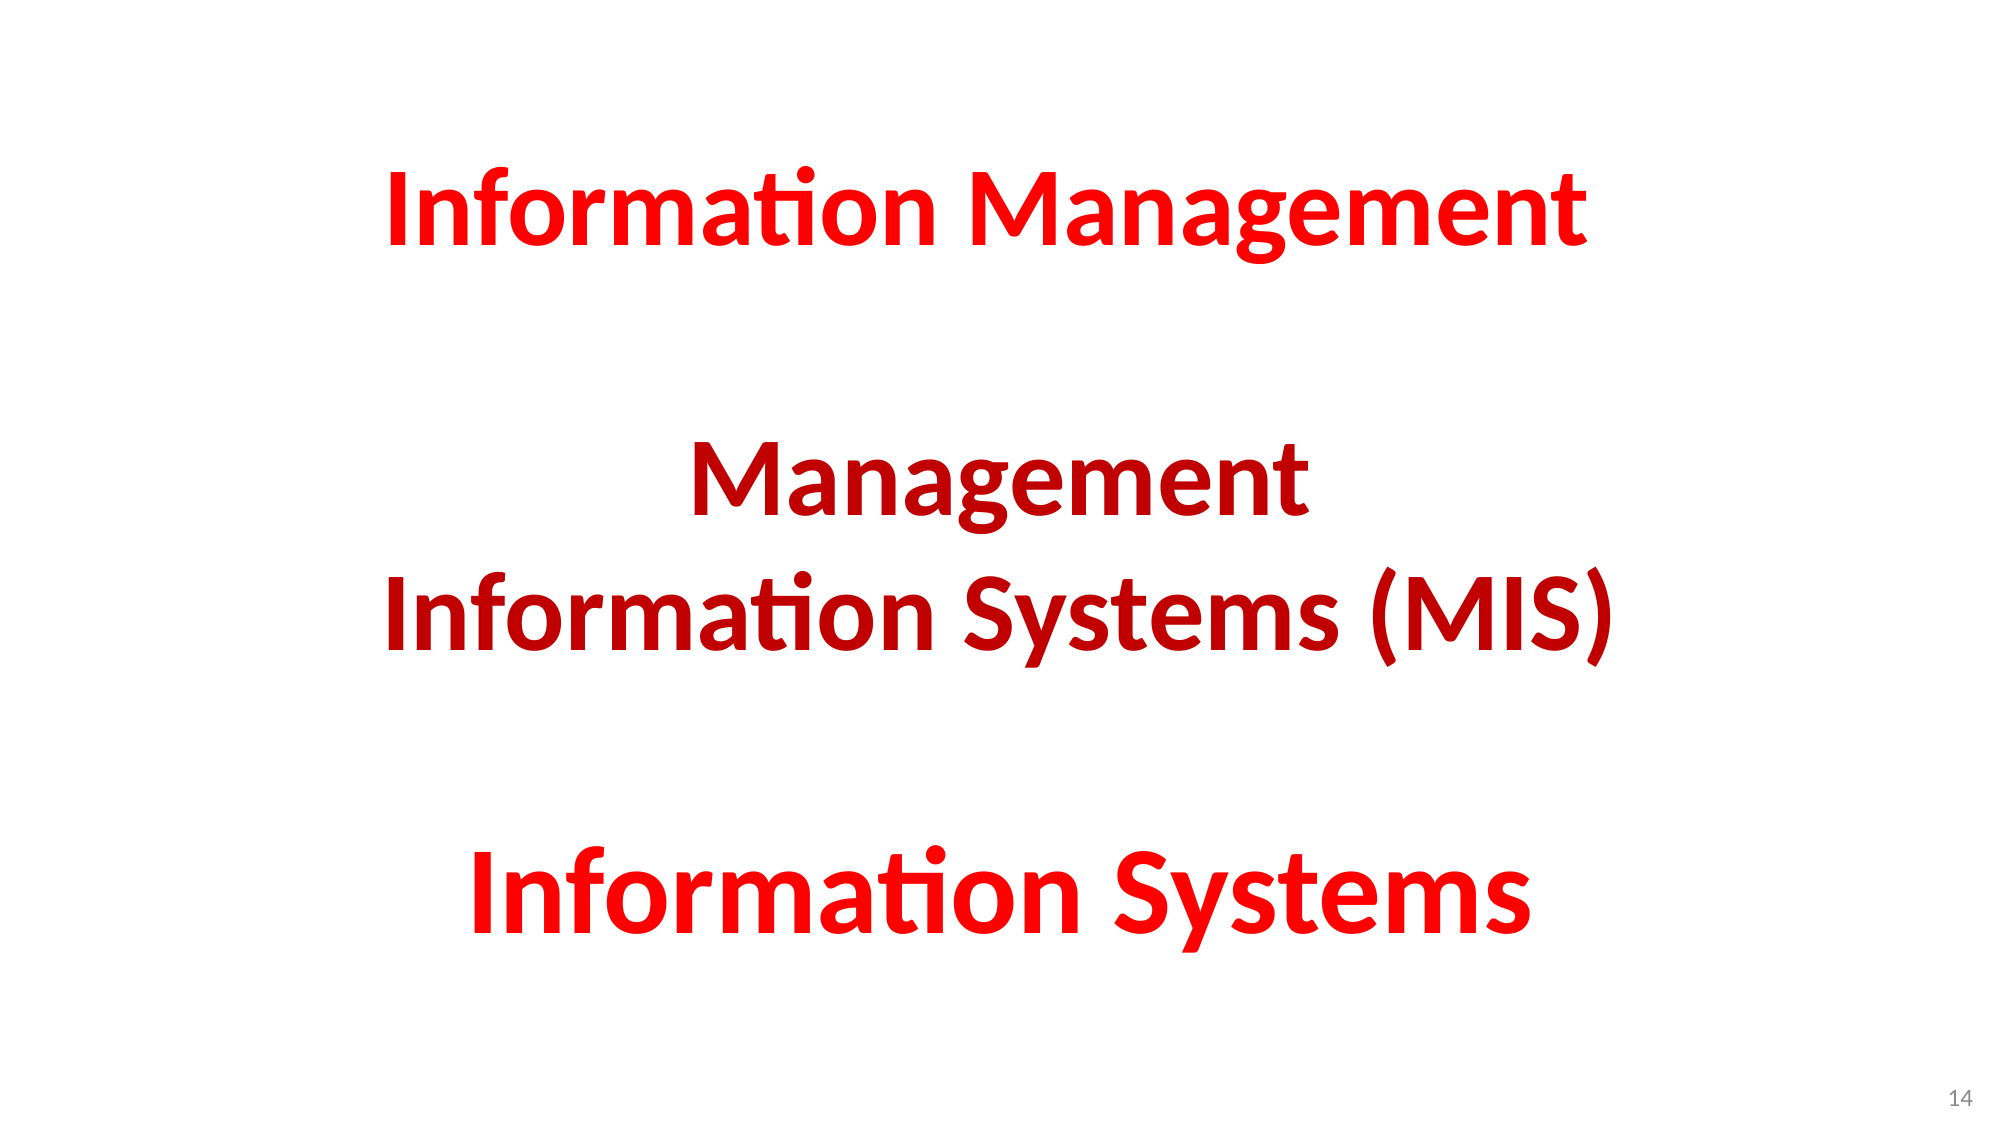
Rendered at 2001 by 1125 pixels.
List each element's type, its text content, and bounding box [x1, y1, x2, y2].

title Information Management Management Information Systems (MIS) Information Systems [324, 45, 1675, 1047]
slide_number 14 [1830, 1076, 1989, 1116]
